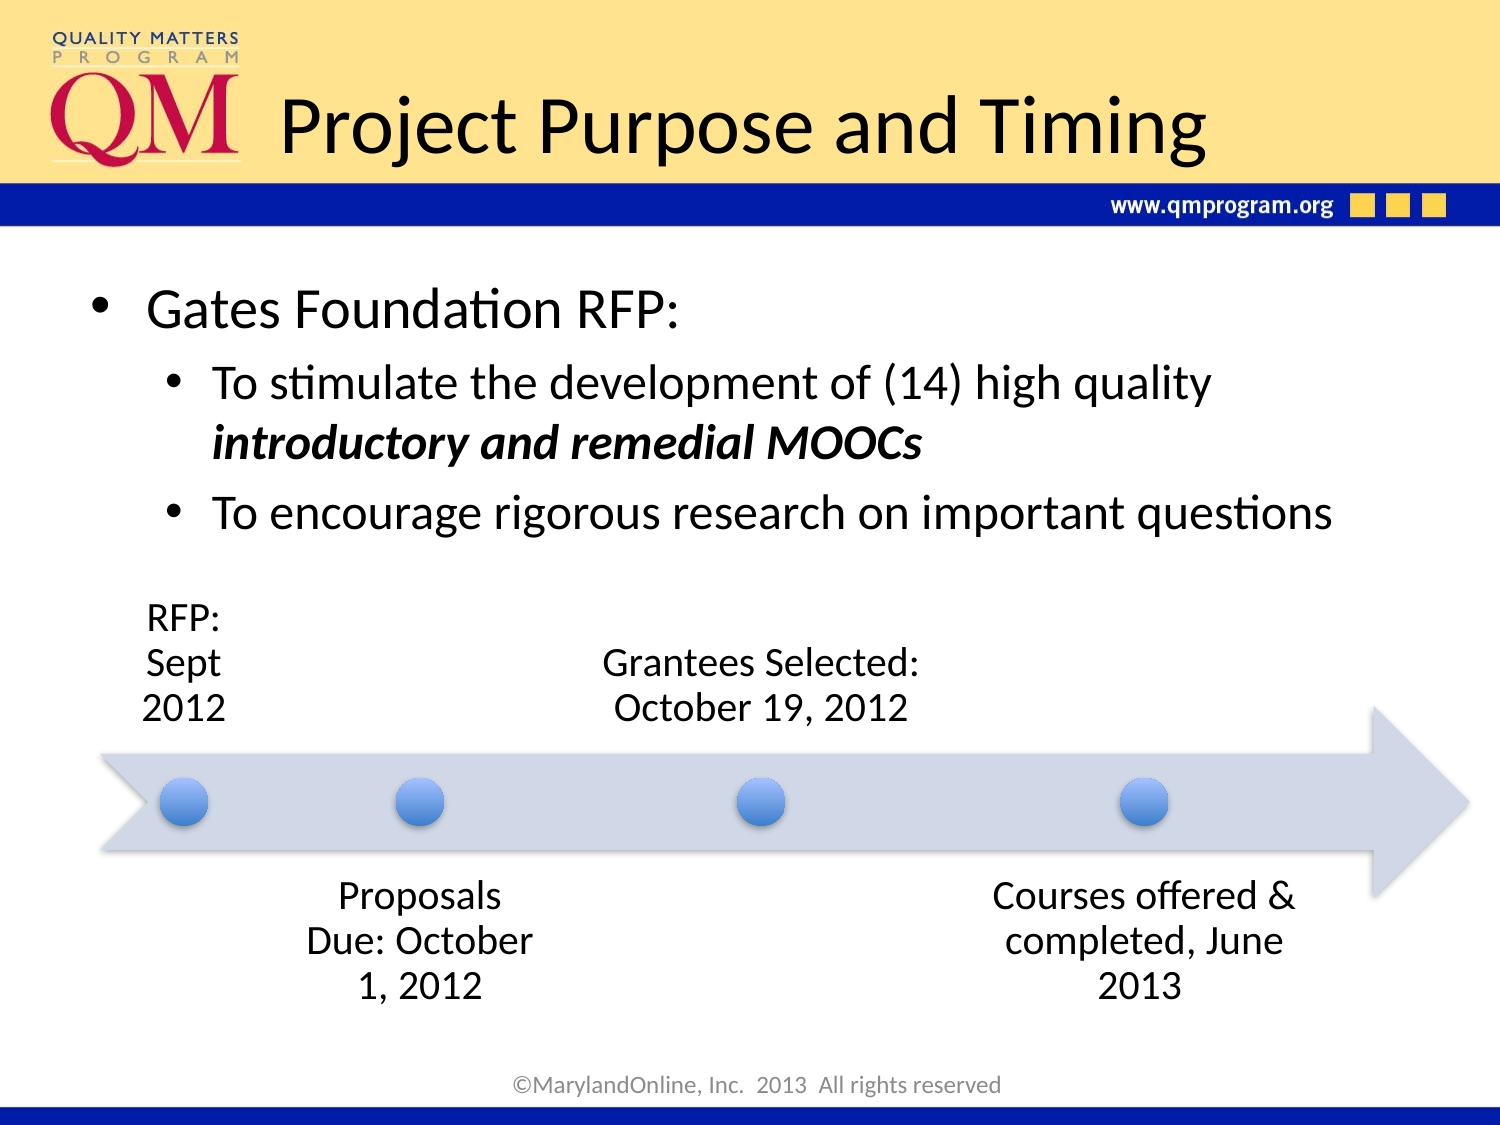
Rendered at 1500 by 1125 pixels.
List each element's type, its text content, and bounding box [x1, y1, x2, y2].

title Project Purpose and Timing [264, 28, 1470, 178]
footer ©MarylandOnline, Inc. 2013 All rights reserved [400, 1052, 1120, 1125]
picture [0, 0, 1500, 1125]
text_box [99, 561, 1471, 1043]
list Gates Foundation RFP: To stimulate the development of (14) high quality introductory and remedial MOOCs To encourage rigorous research on important questions [75, 262, 1425, 1005]
